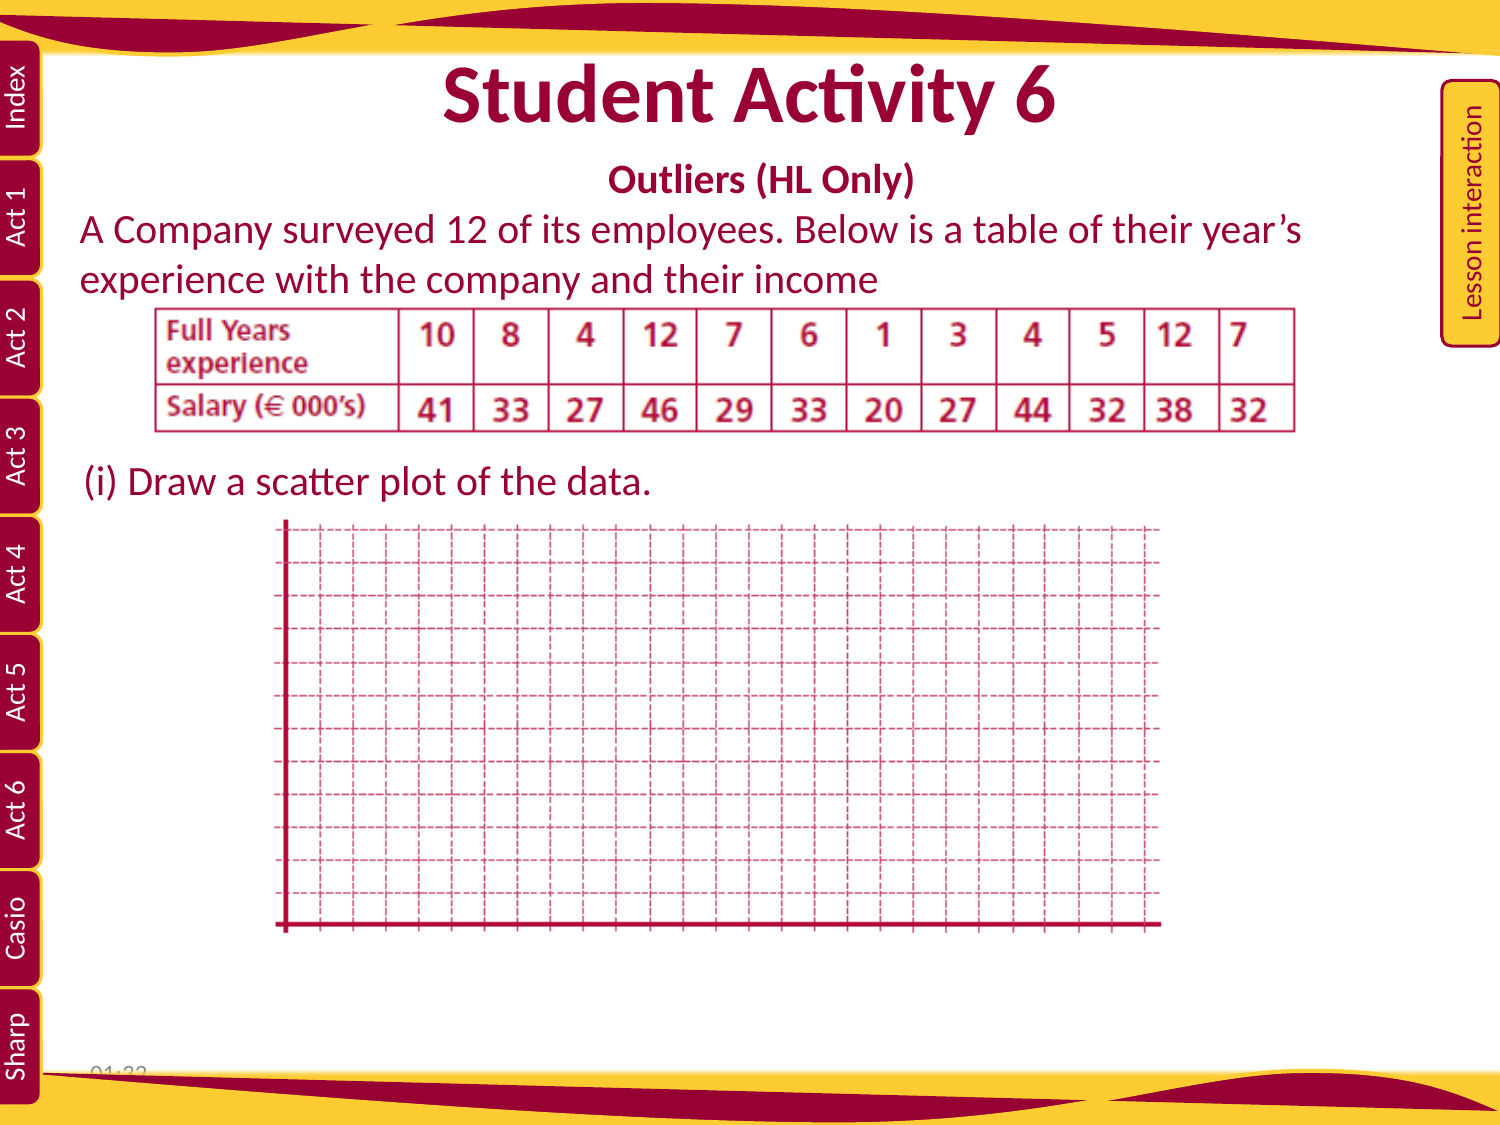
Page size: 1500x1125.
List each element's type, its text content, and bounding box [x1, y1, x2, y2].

text_box (i) Draw a scatter plot of the data. [68, 446, 668, 511]
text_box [1441, 80, 1500, 1059]
text_box Outliers (HL Only) A Company surveyed 12 of its employees. Below is a table of their year’s experience with the company and their income [64, 144, 1436, 310]
picture [147, 290, 1314, 445]
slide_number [75, 1042, 425, 1103]
picture [265, 508, 1163, 941]
title Student Activity 6 [75, 0, 1425, 183]
